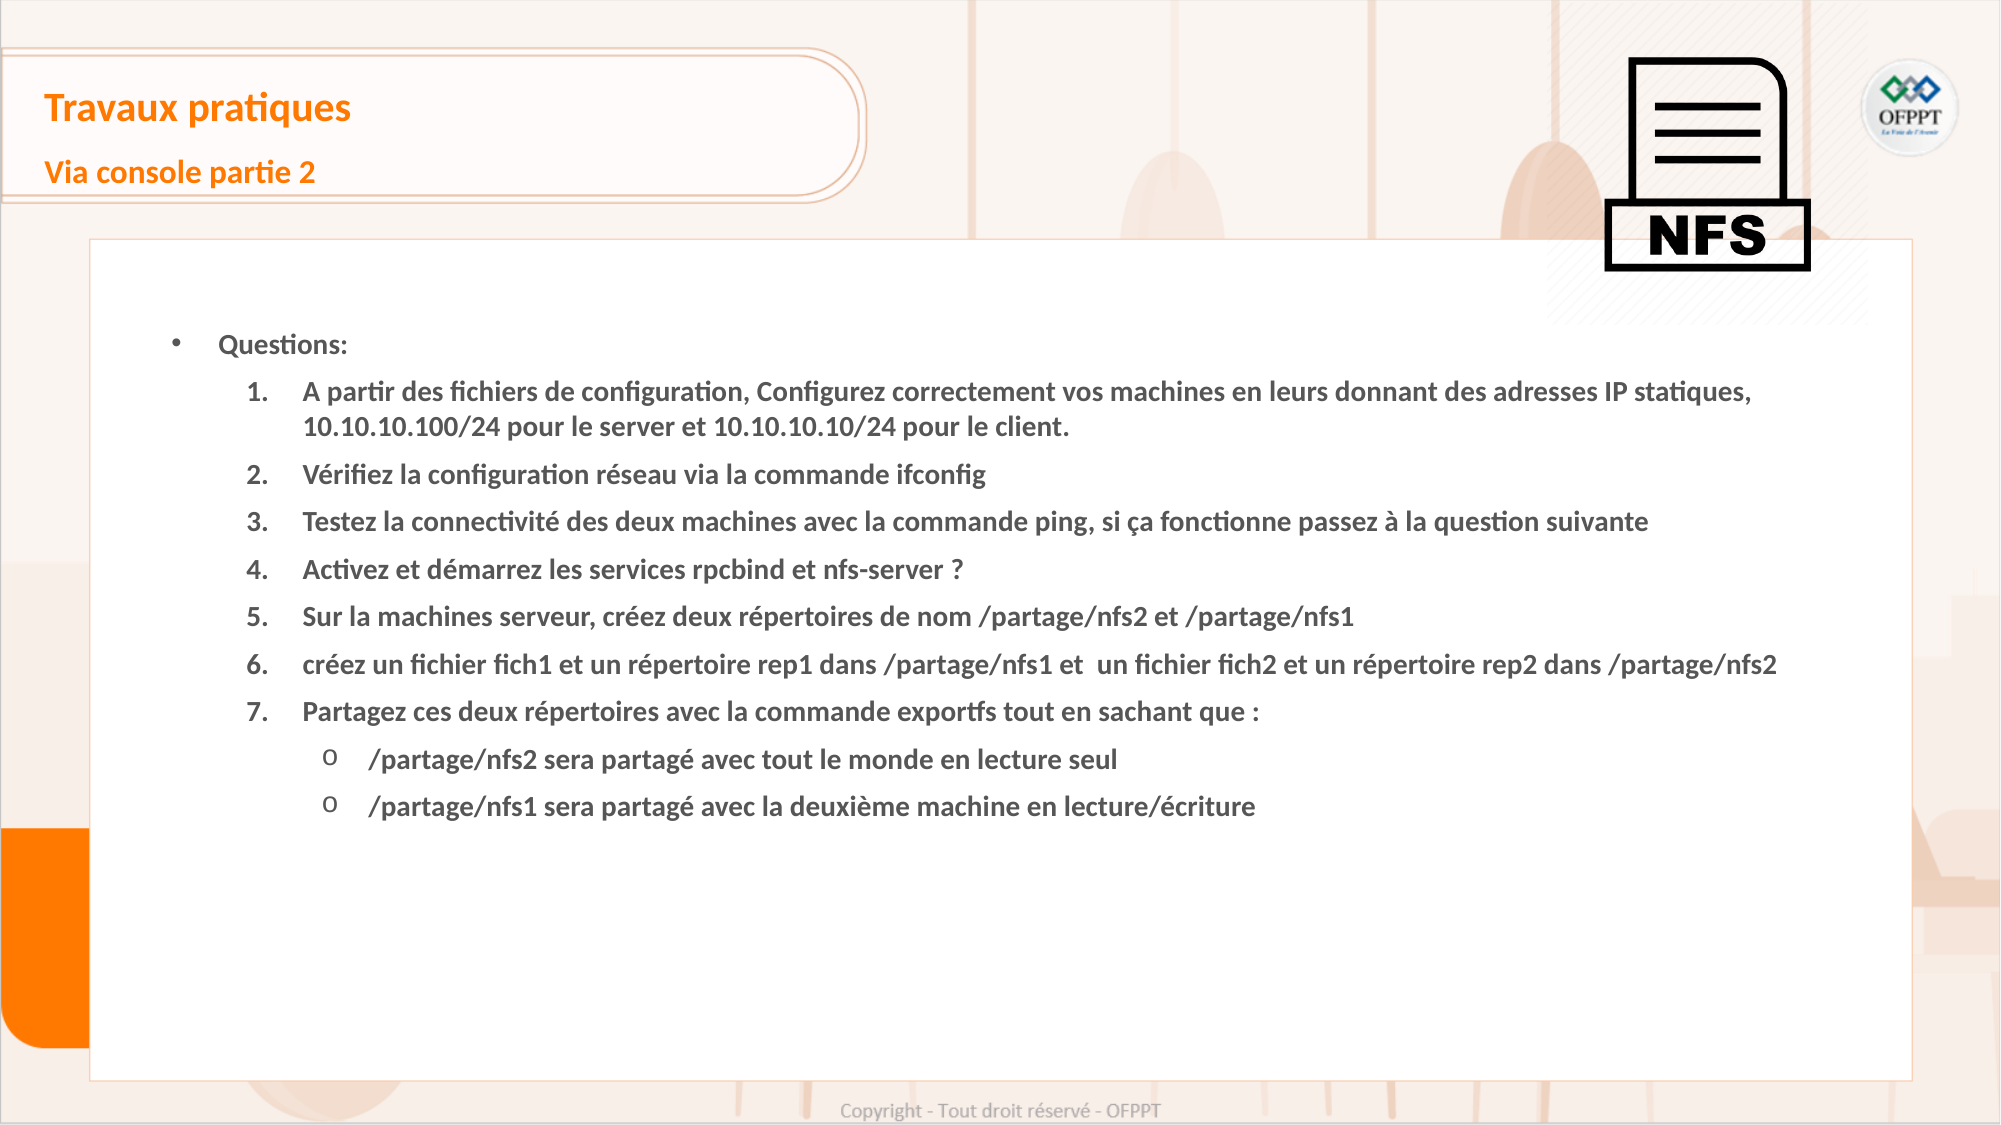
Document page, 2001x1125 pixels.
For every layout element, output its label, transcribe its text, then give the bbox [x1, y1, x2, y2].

picture [0, 0, 2001, 1125]
text_box Travaux pratiques [29, 74, 891, 143]
text_box Via console partie 2 [29, 147, 861, 221]
text_box Questions: A partir des fichiers de configuration, Configurez correctement vos machines en leurs donnant des adresses IP statiques, 10.10.10.100/24 pour le server et 10.10.10.10/24 pour le client. Vérifiez la configuration réseau via la commande ifconfig Testez la connectivité des deux machines avec la commande ping, si ça fonctionne passez à la question suivante Activez et démarrez les services rpcbind et nfs-server ? Sur la machines serveur, créez deux répertoires de nom /partage/nfs2 et /partage/nfs1 créez un fichier fich1 et un répertoire rep1 dans /partage/nfs1 et un fichier fich2 et un répertoire rep2 dans /partage/nfs2 Partagez ces deux répertoires avec la commande exportfs tout en sachant que : /partage/nfs2 sera partagé avec tout le monde en lecture seul /partage/nfs1 sera partagé avec la deuxième machine en lecture/écriture [81, 317, 1919, 1035]
